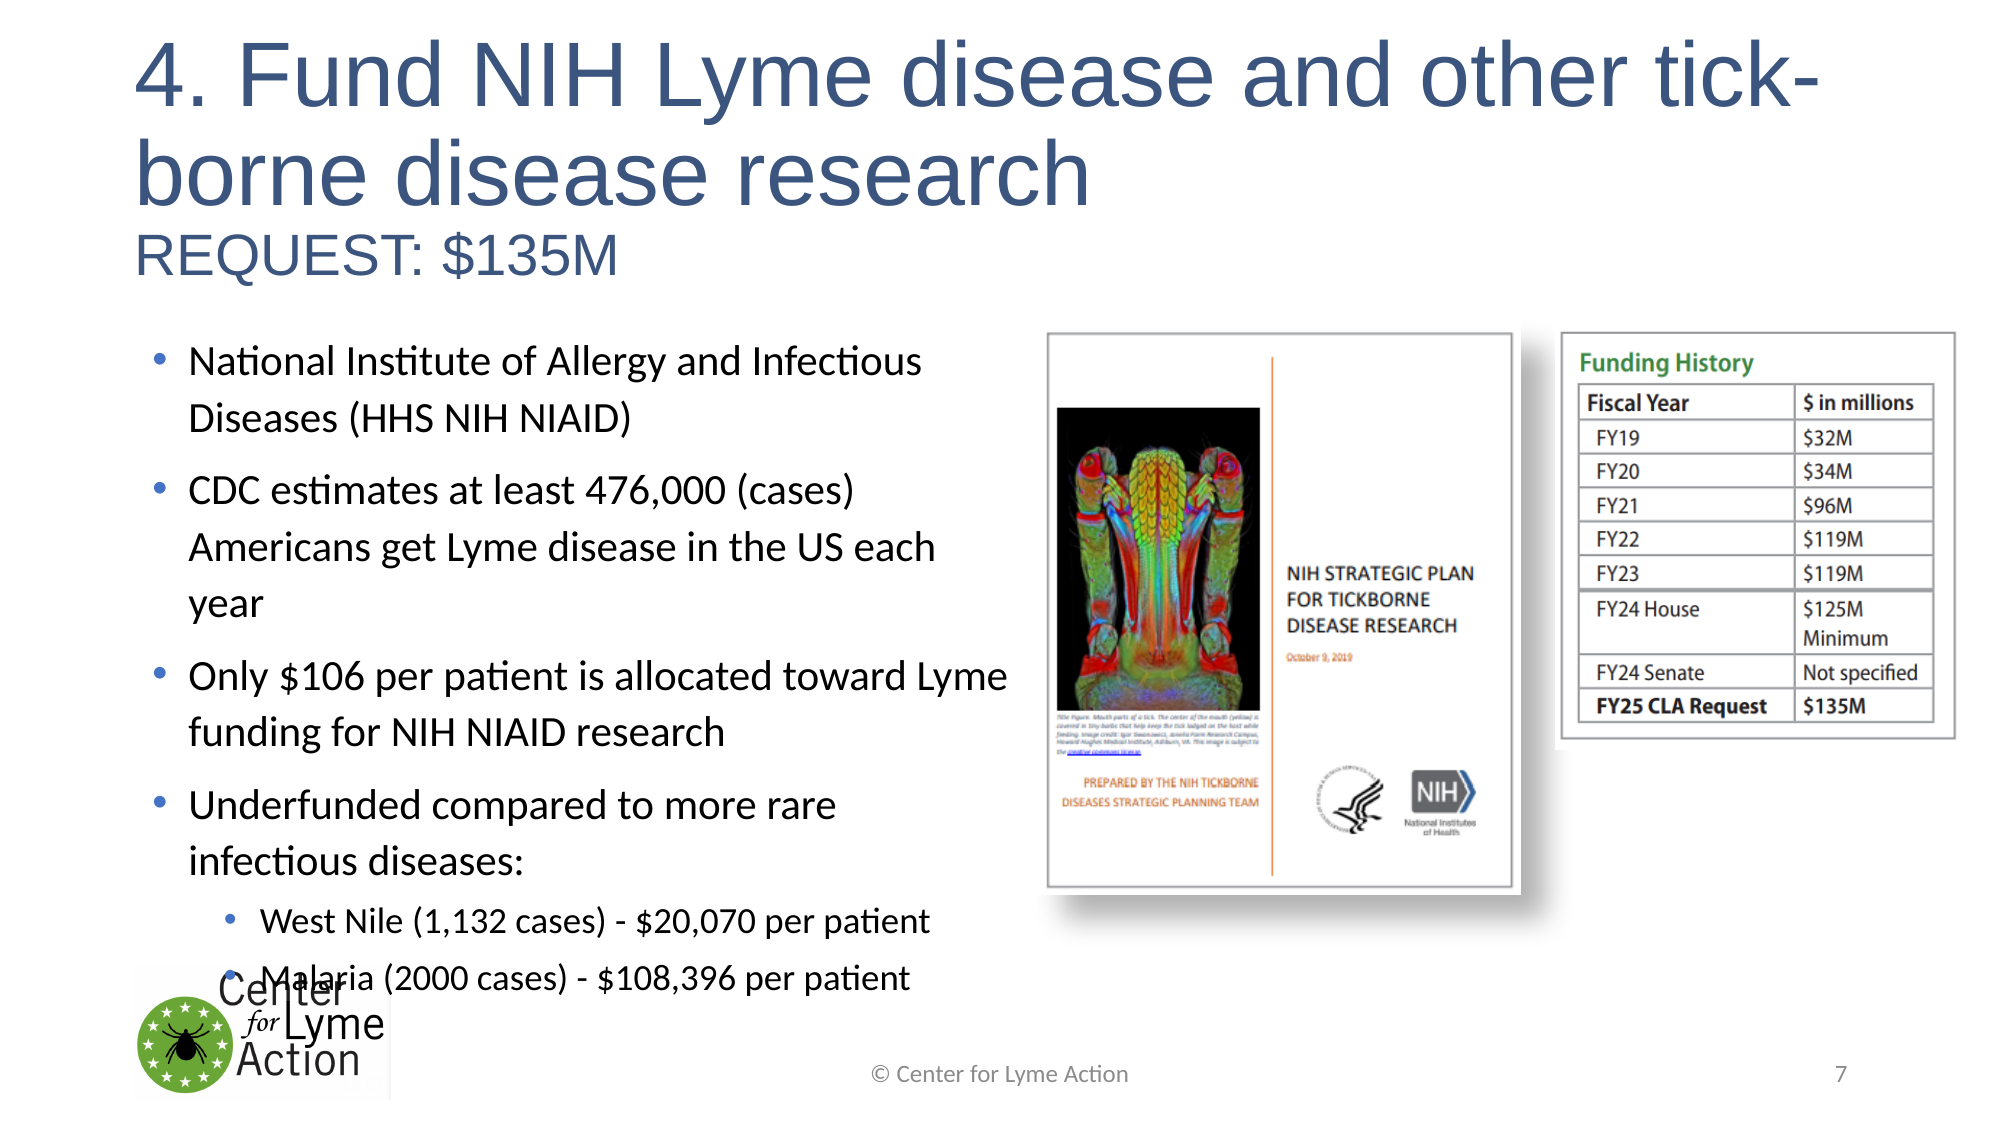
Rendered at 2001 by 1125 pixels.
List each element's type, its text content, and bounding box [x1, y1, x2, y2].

picture [1555, 312, 1966, 750]
picture [1037, 321, 1521, 895]
picture [133, 965, 391, 1100]
slide_number © Center for Lyme Action [774, 1042, 1225, 1103]
slide_number 7 [1412, 1042, 1863, 1103]
title 4. Fund NIH Lyme disease and other tick-borne disease research REQUEST: $135M [119, 19, 2000, 297]
list National Institute of Allergy and Infectious Diseases (HHS NIH NIAID) CDC estimates at least 476,000 (cases) Americans get Lyme disease in the US each year Only $106 per patient is allocated toward Lyme funding for NIH NIAID research Underfunded compared to more rare infectious diseases: West Nile (1,132 cases) - $20,070 per patient Malaria (2000 cases) - $108,396 per patient [137, 319, 1027, 1014]
